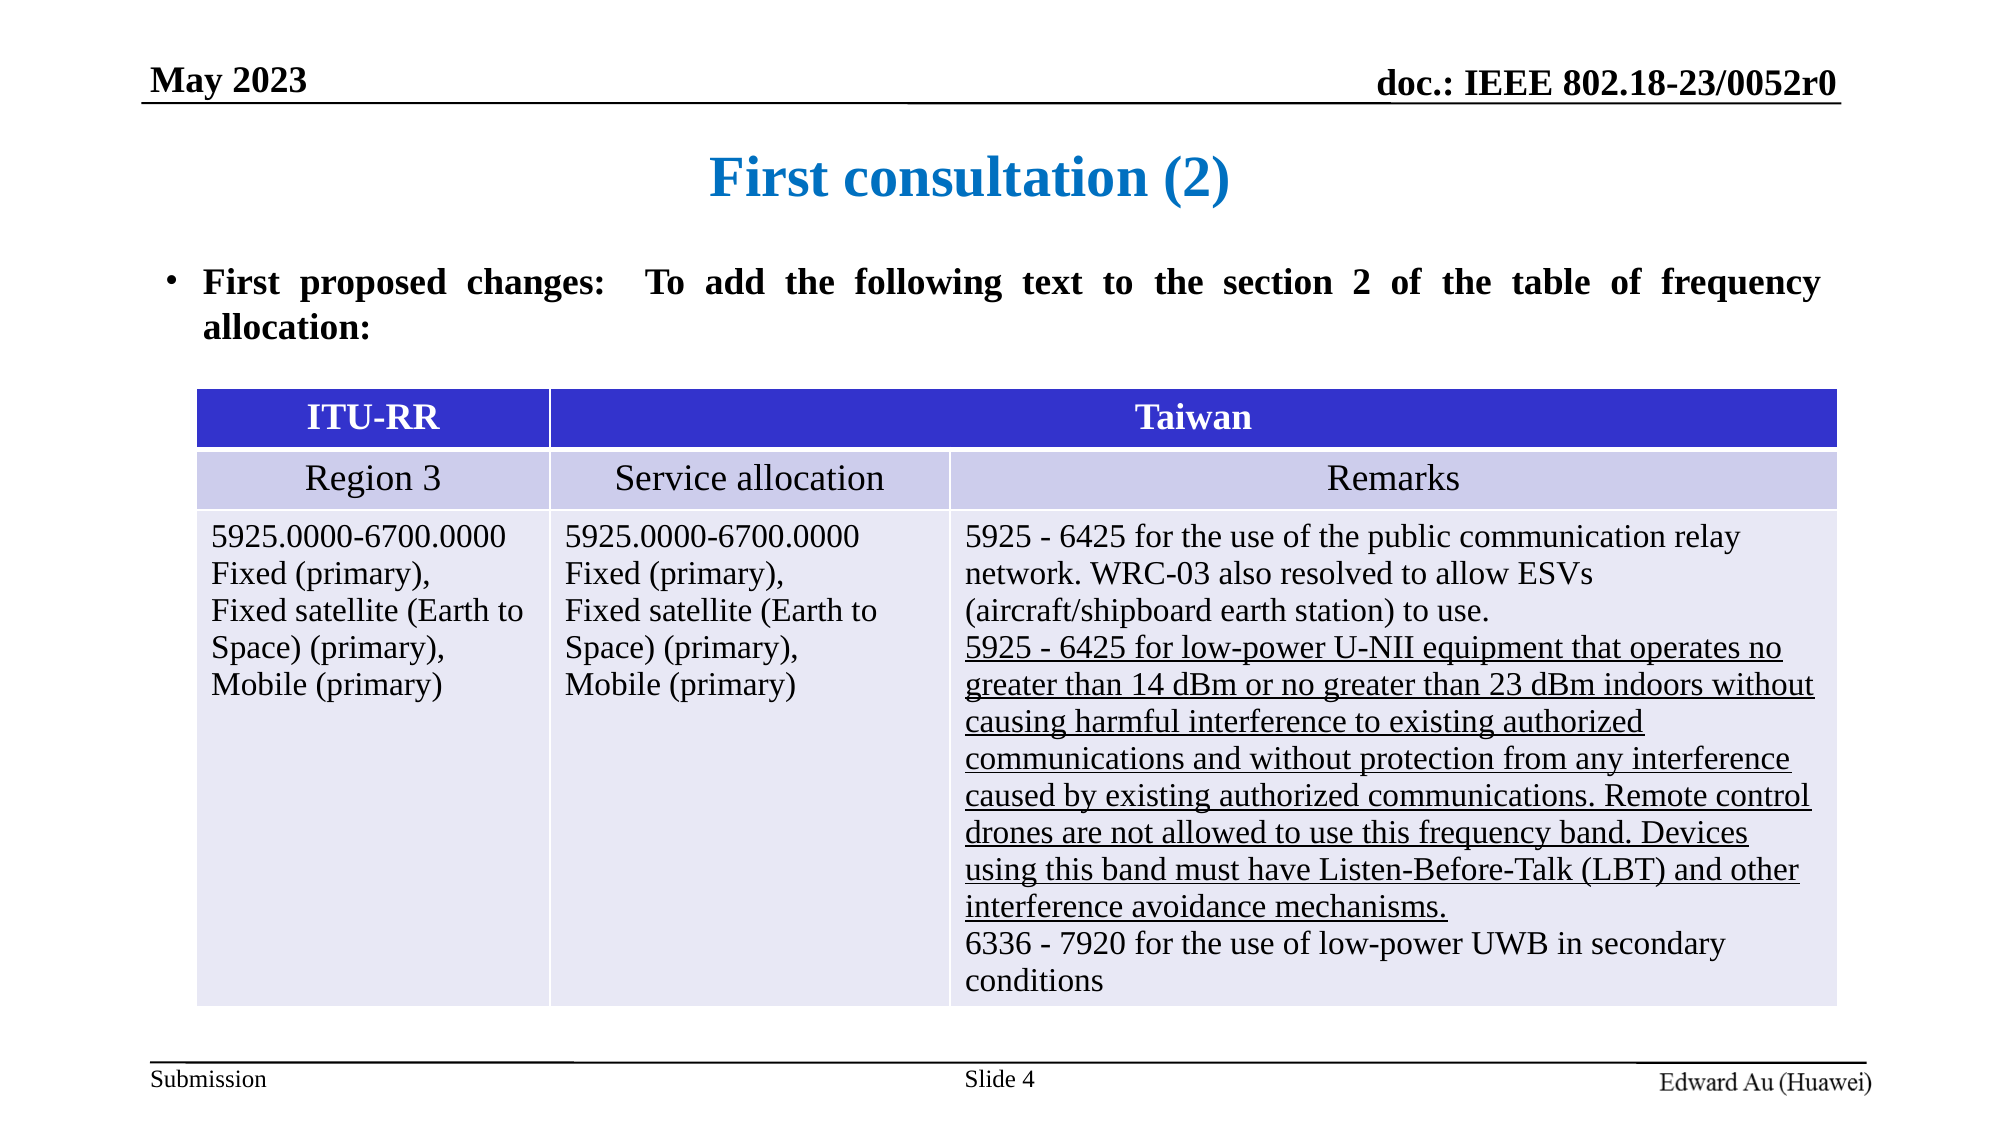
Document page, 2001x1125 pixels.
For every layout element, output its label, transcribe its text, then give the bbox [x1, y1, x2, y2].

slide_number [149, 54, 651, 101]
table_header ITU-RR [197, 389, 549, 447]
slide_number Slide 4 [933, 1061, 1067, 1123]
table_cell Remarks [951, 452, 1837, 509]
list First proposed changes: To add the following text to the section 2 of the table of frequency allocation: [149, 249, 1857, 413]
table_cell Region 3 [197, 452, 549, 509]
table_cell Service allocation [551, 452, 949, 509]
table_cell 5925.0000-6700.0000 Fixed (primary), Fixed satellite (Earth to Space) (primary), Mobile (primary) [197, 511, 549, 1006]
picture [1174, 1058, 1887, 1113]
title First consultation (2) [120, 99, 1822, 247]
table_cell 5925 - 6425 for the use of the public communication relay network. WRC-03 also resolved to allow ESVs (aircraft/shipboard earth station) to use. 5925 - 6425 for low-power U-NII equipment that operates no greater than 14 dBm or no greater than 23 dBm indoors without causing harmful interference to existing authorized communications and without protection from any interference caused by existing authorized communications. Remote control drones are not allowed to use this frequency band. Devices using this band must have Listen-Before-Talk (LBT) and other interference avoidance mechanisms. 6336 - 7920 for the use of low-power UWB in secondary conditions [951, 511, 1837, 1006]
table_header Taiwan [551, 389, 1837, 447]
table_cell 5925.0000-6700.0000 Fixed (primary), Fixed satellite (Earth to Space) (primary), Mobile (primary) [551, 511, 949, 1006]
